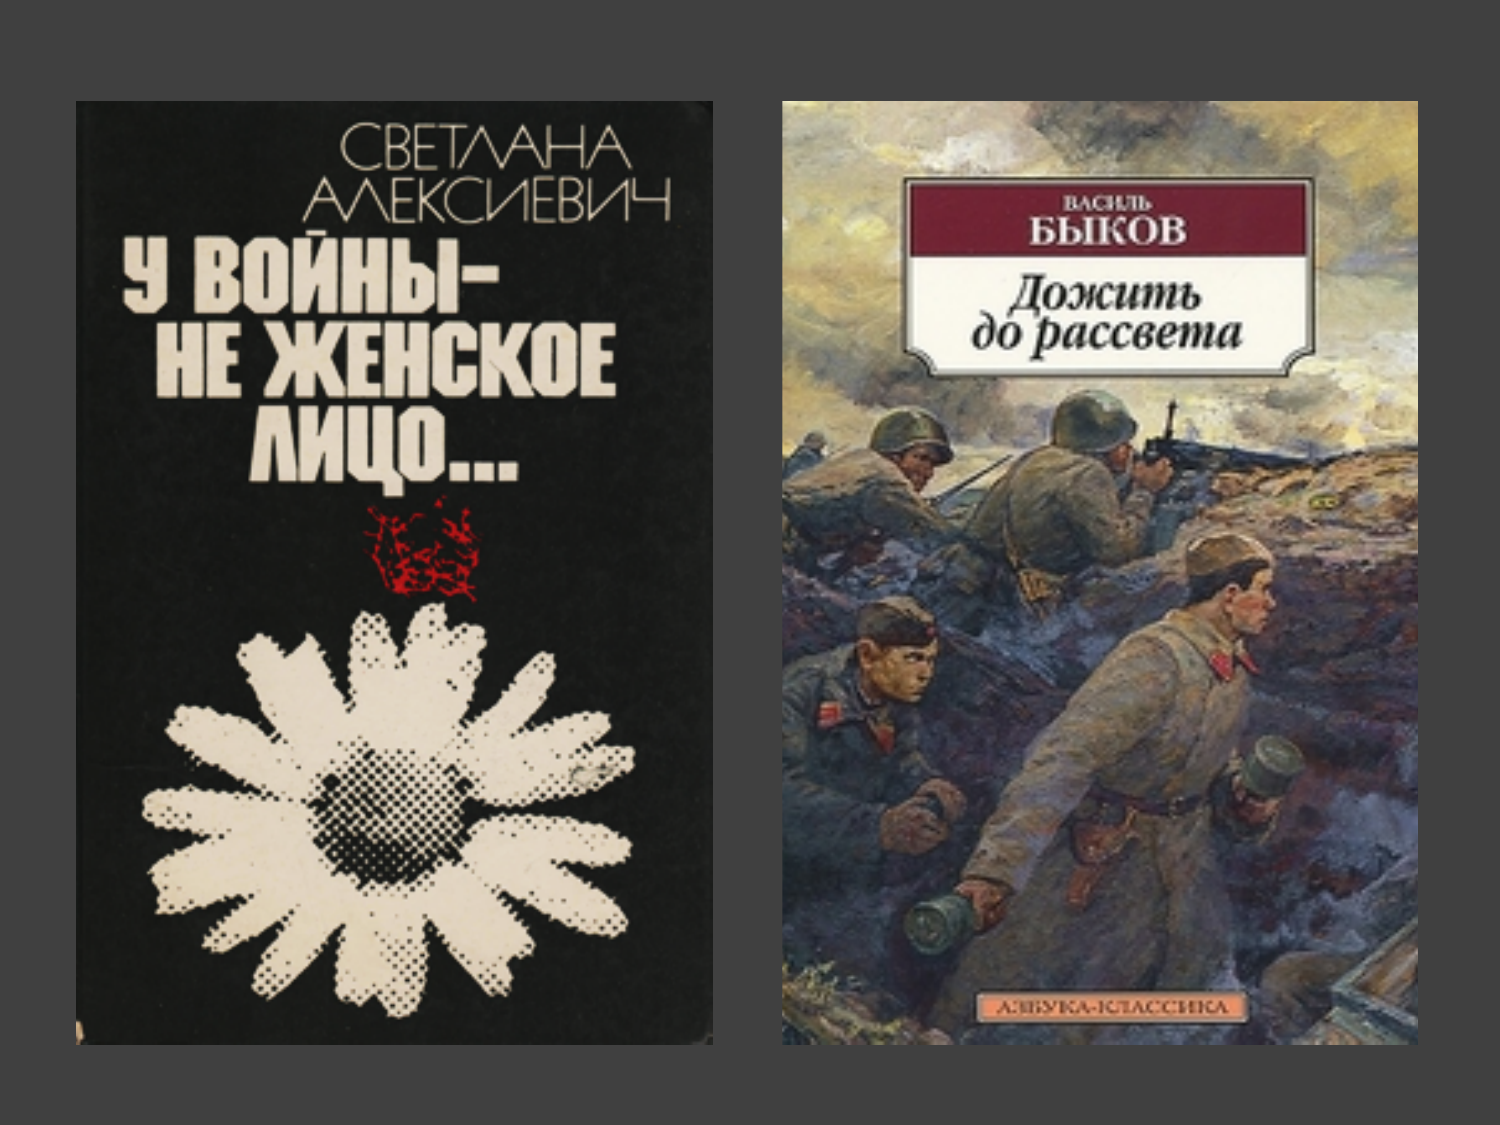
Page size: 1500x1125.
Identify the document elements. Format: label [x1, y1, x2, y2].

picture [782, 101, 1419, 1045]
picture [76, 101, 713, 1045]
